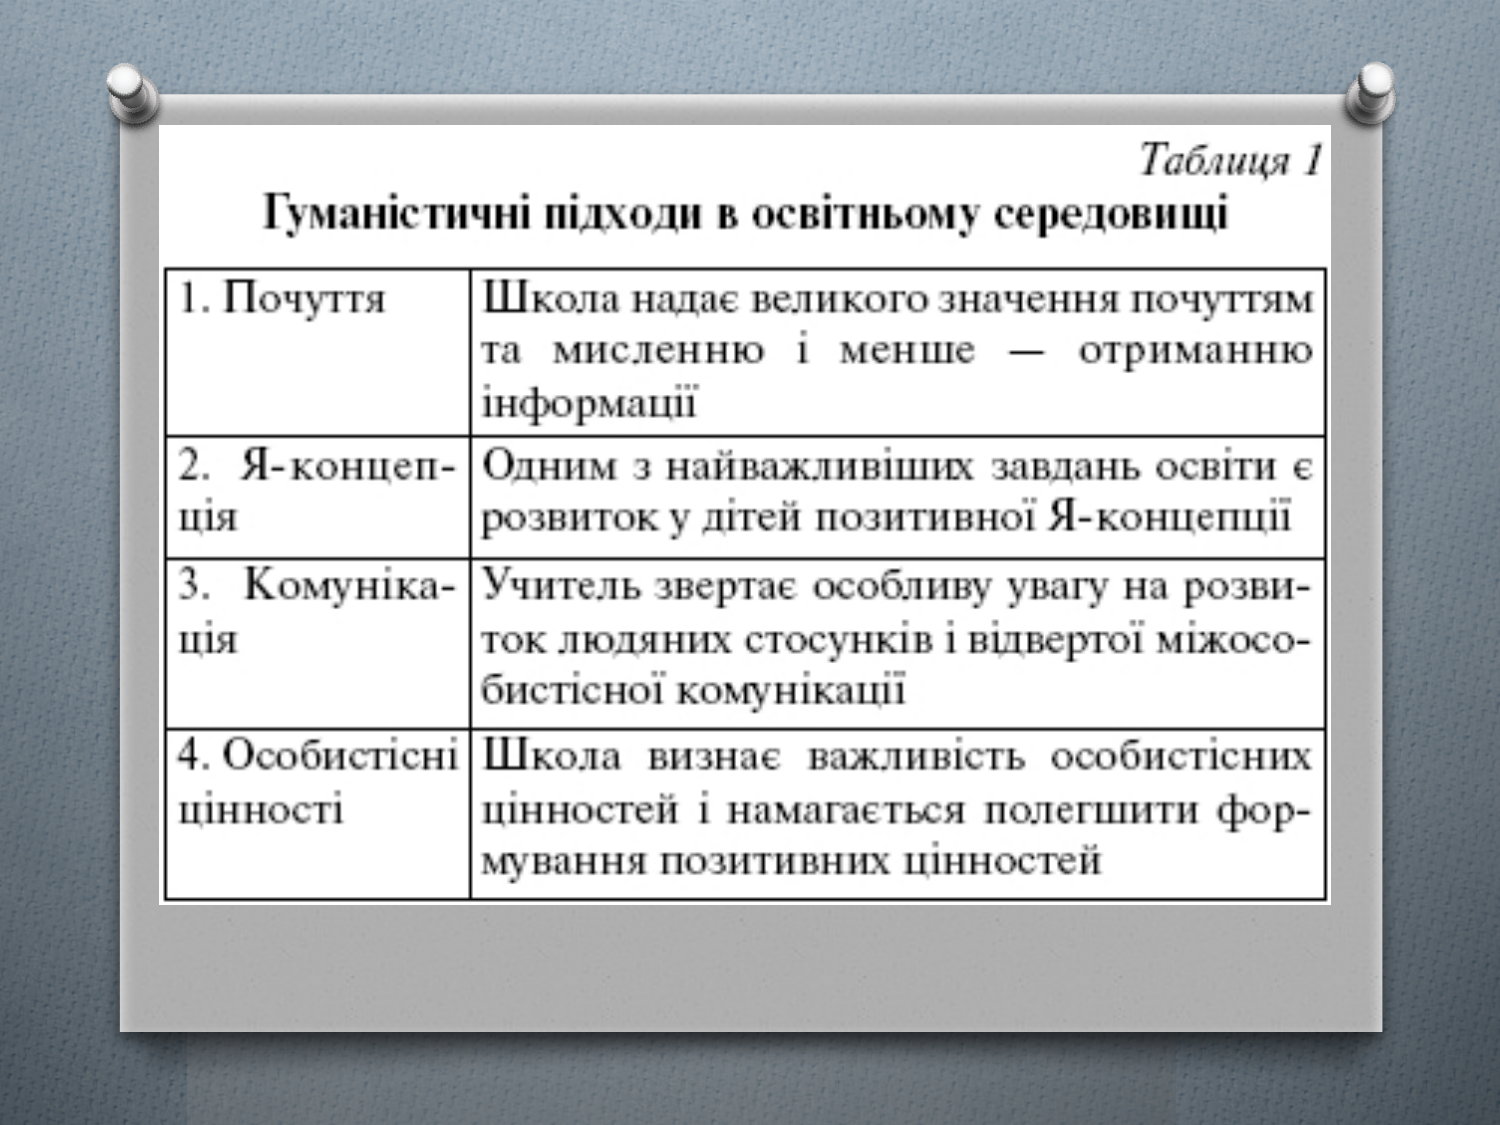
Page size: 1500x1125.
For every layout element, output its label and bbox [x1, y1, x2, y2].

picture [75, 29, 1331, 906]
picture [1317, 35, 1439, 156]
